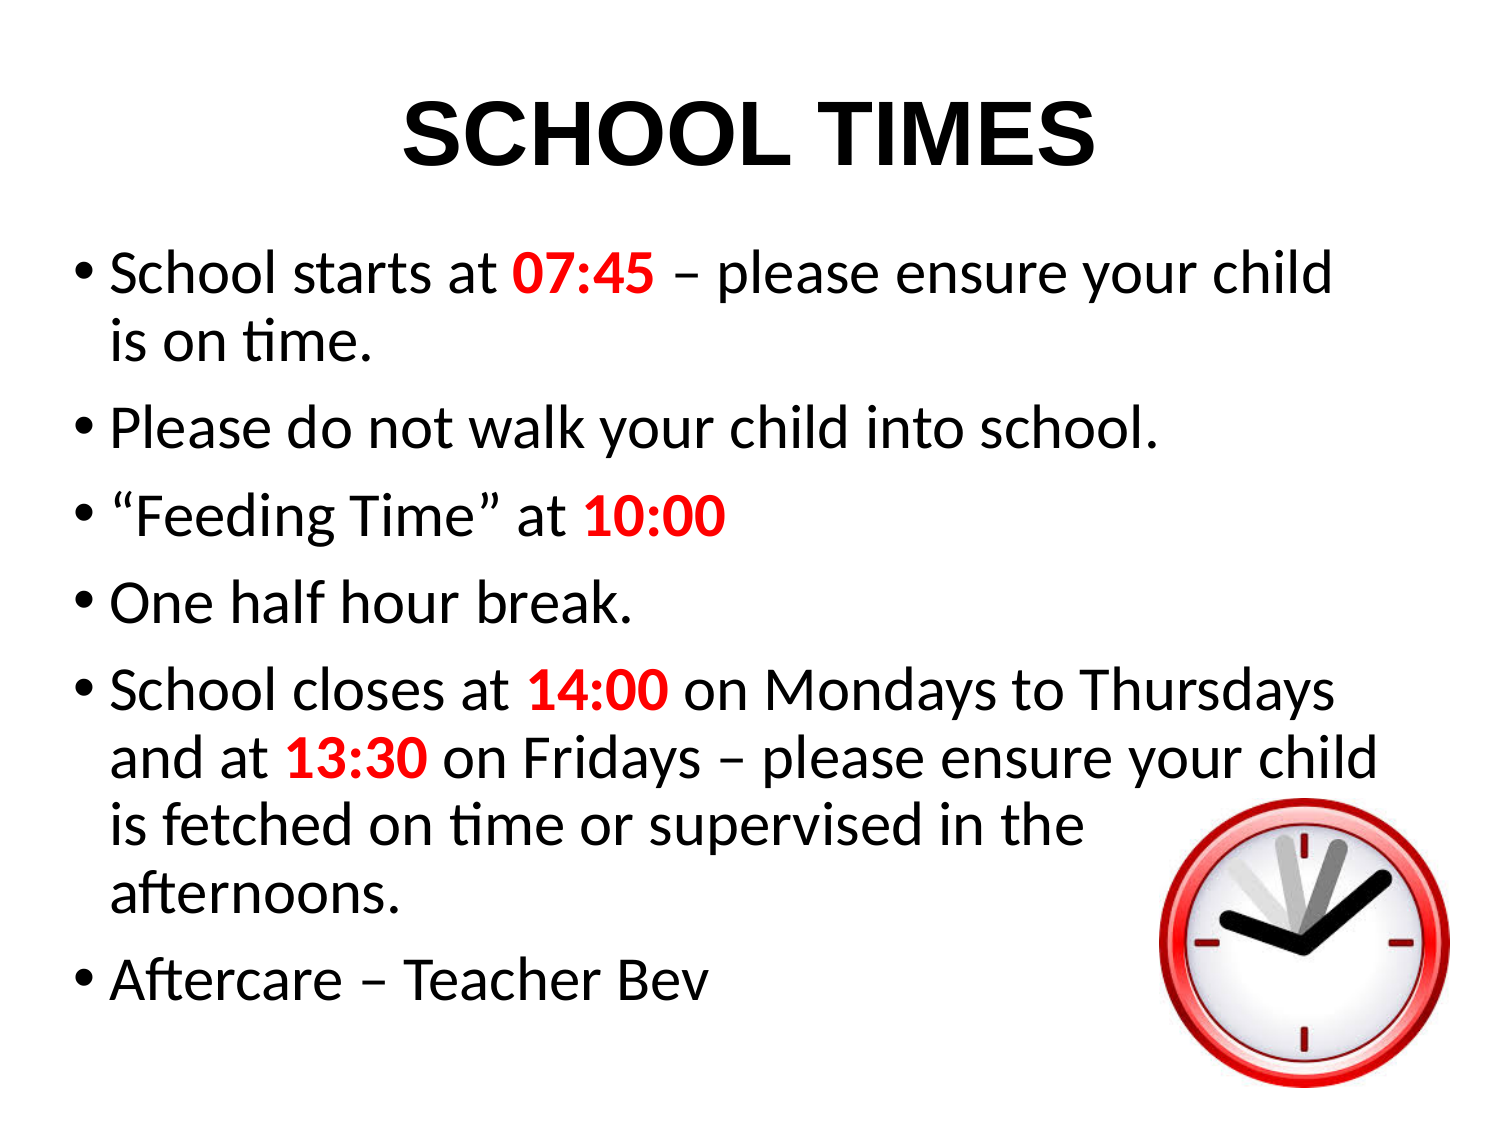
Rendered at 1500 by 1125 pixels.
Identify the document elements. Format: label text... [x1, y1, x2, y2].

picture [1159, 798, 1450, 1088]
text_box School starts at 07:45 – please ensure your child is on time. Please do not walk your child into school. “Feeding Time” at 10:00 One half hour break. School closes at 14:00 on Mondays to Thursdays and at 13:30 on Fridays – please ensure your child is fetched on time or supervised in the afternoons. Aftercare – Teacher Bev [59, 232, 1397, 1027]
text_box SCHOOL TIMES [103, 78, 1397, 232]
